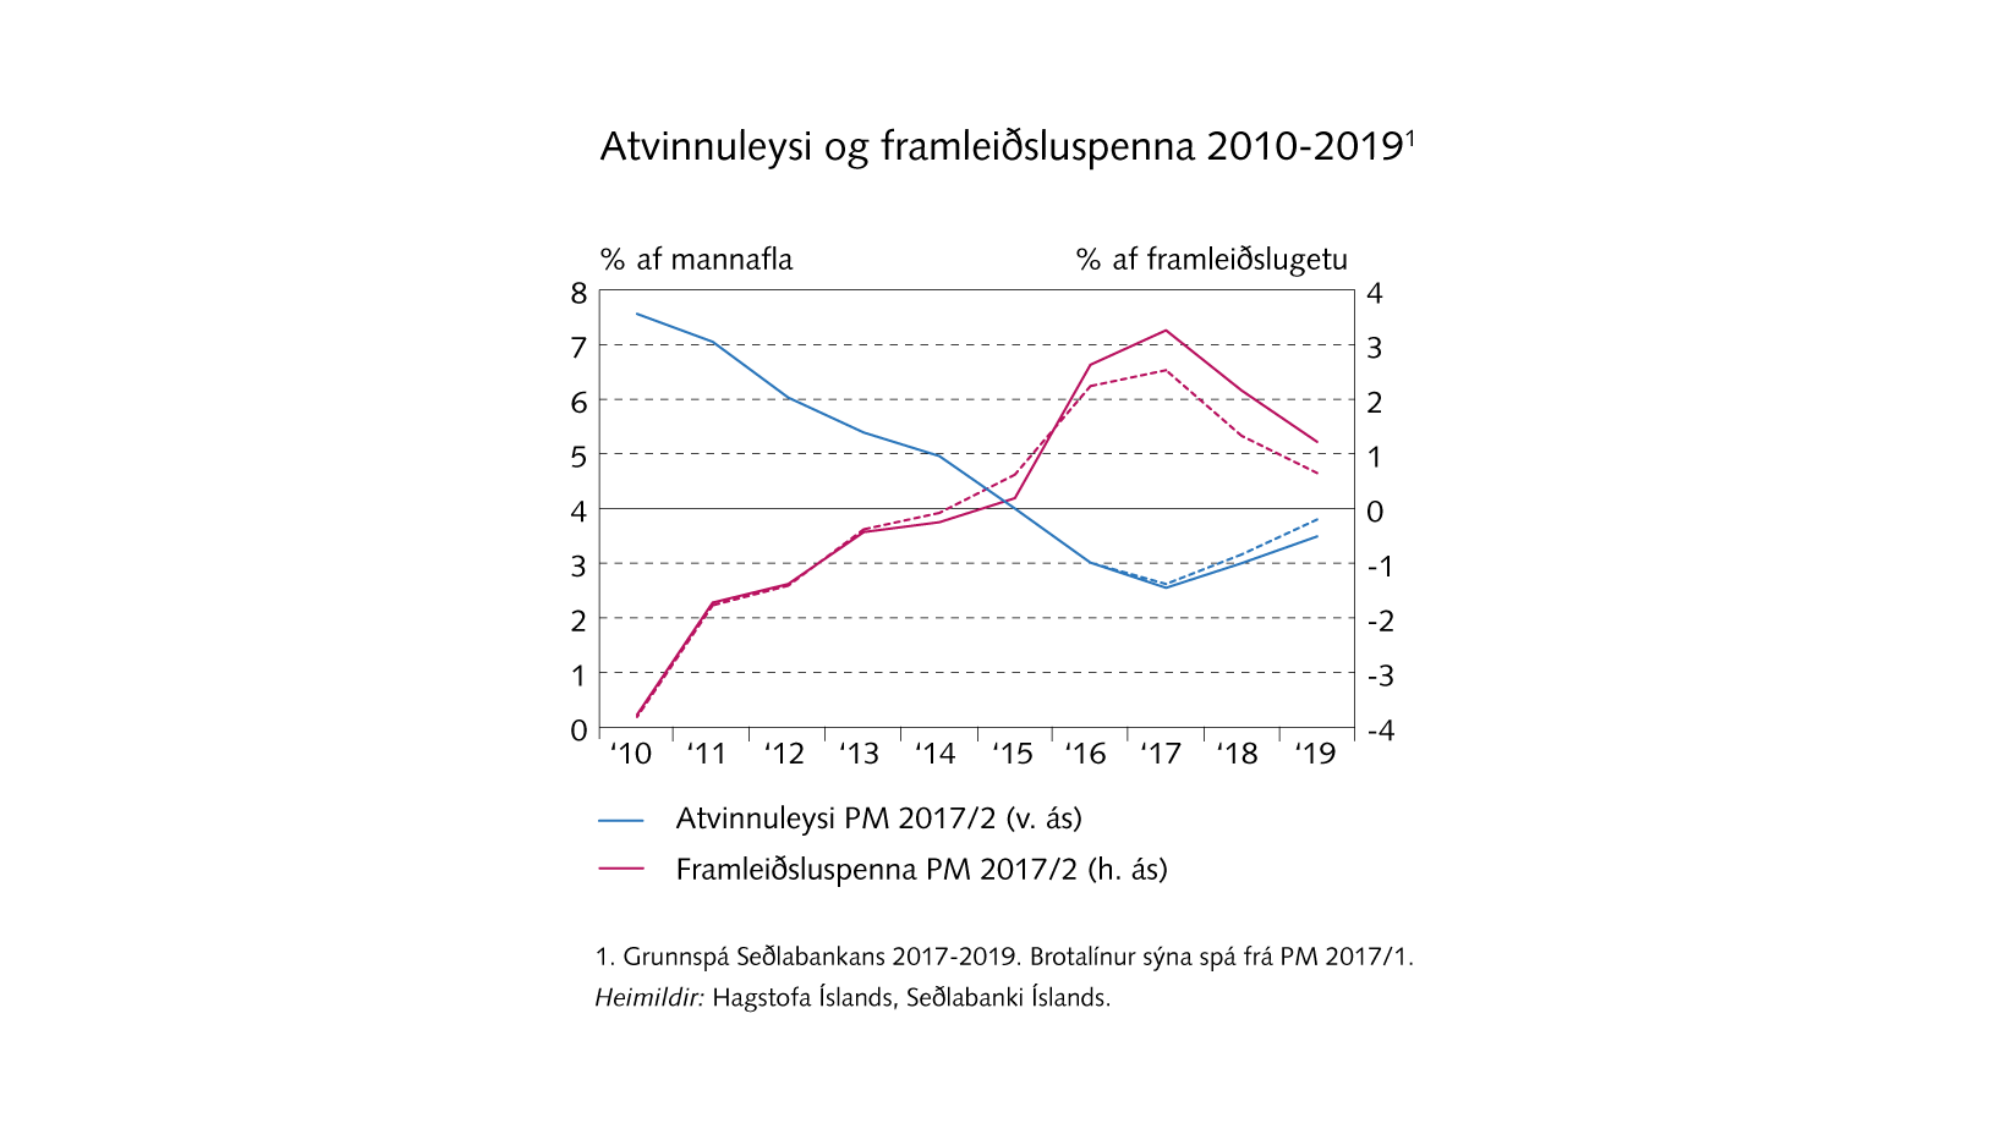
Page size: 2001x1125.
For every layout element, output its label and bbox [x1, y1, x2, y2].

picture [570, 112, 1430, 1013]
